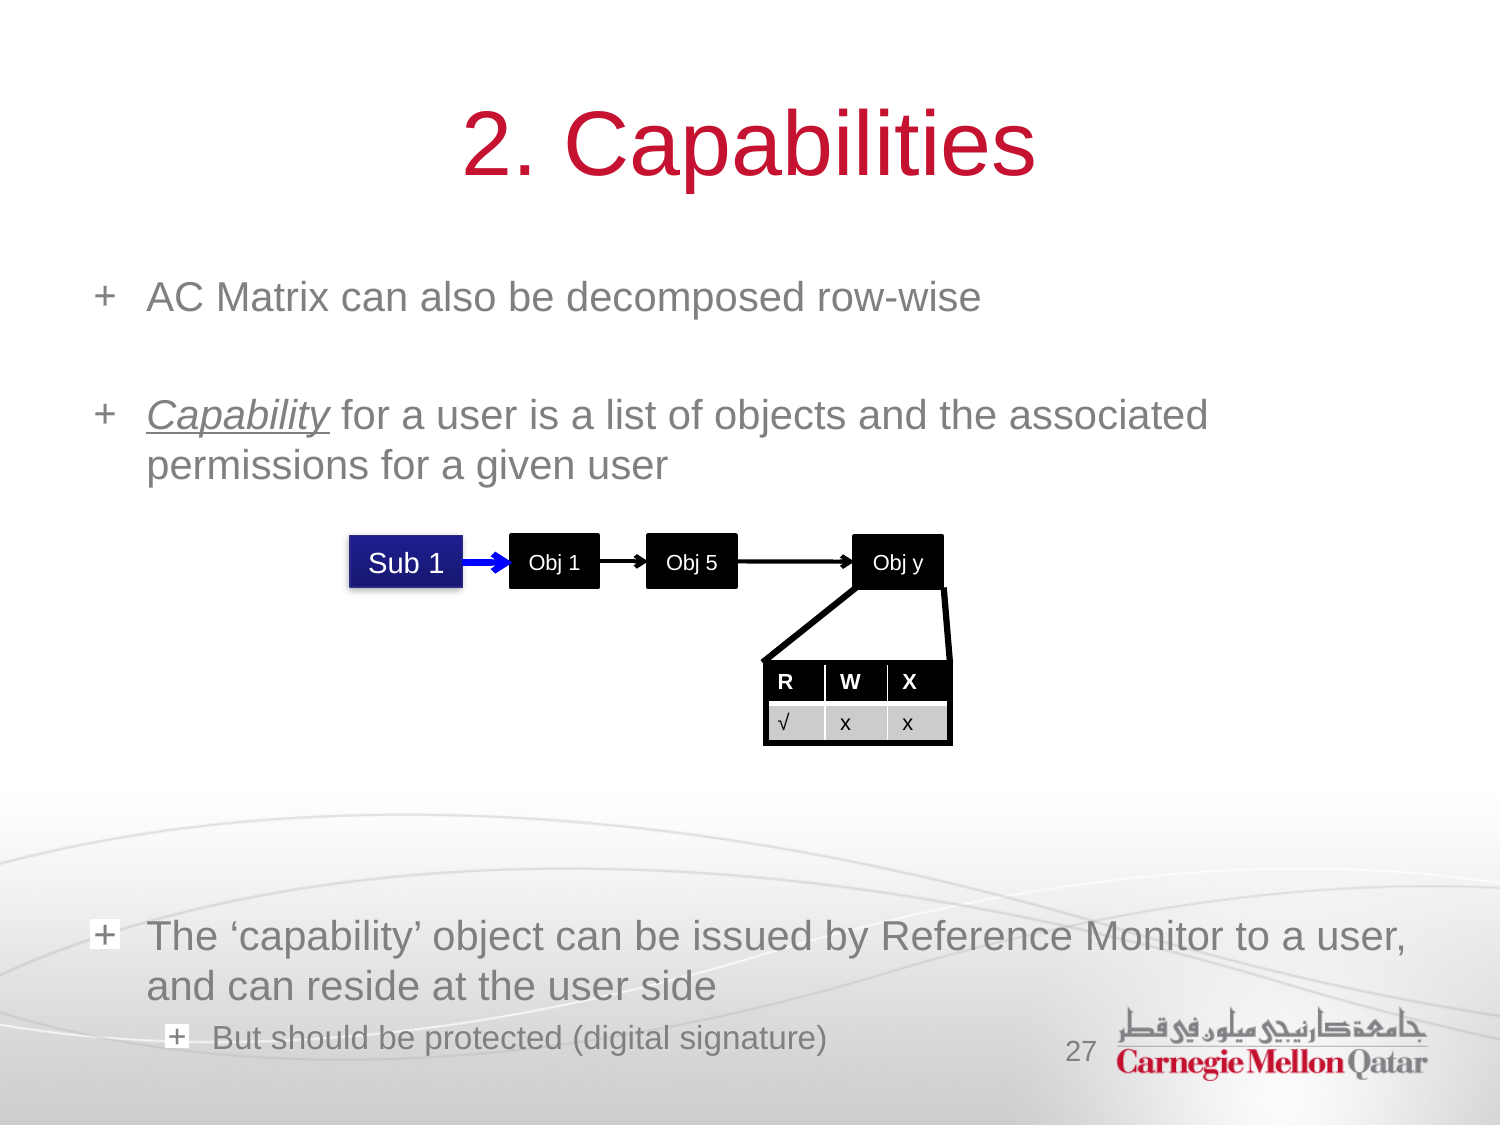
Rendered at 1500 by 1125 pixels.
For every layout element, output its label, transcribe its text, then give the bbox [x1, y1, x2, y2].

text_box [762, 587, 857, 663]
slide_number 27 [975, 1024, 1113, 1103]
text_box Obj 1 [509, 533, 600, 589]
list AC Matrix can also be decomposed row-wise Capability for a user is a list of objects and the associated permissions for a given user The ‘capability’ object can be issued by Reference Monitor to a user, and can reside at the user side But should be protected (digital signature) [74, 262, 1426, 1006]
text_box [943, 587, 951, 663]
picture [0, 0, 1500, 1125]
table_header [769, 665, 947, 740]
text_box Sub 1 [349, 535, 463, 588]
text_box Obj 5 [646, 533, 738, 589]
title 2. Capabilities [74, 44, 1426, 233]
text_box Obj y [852, 534, 944, 590]
